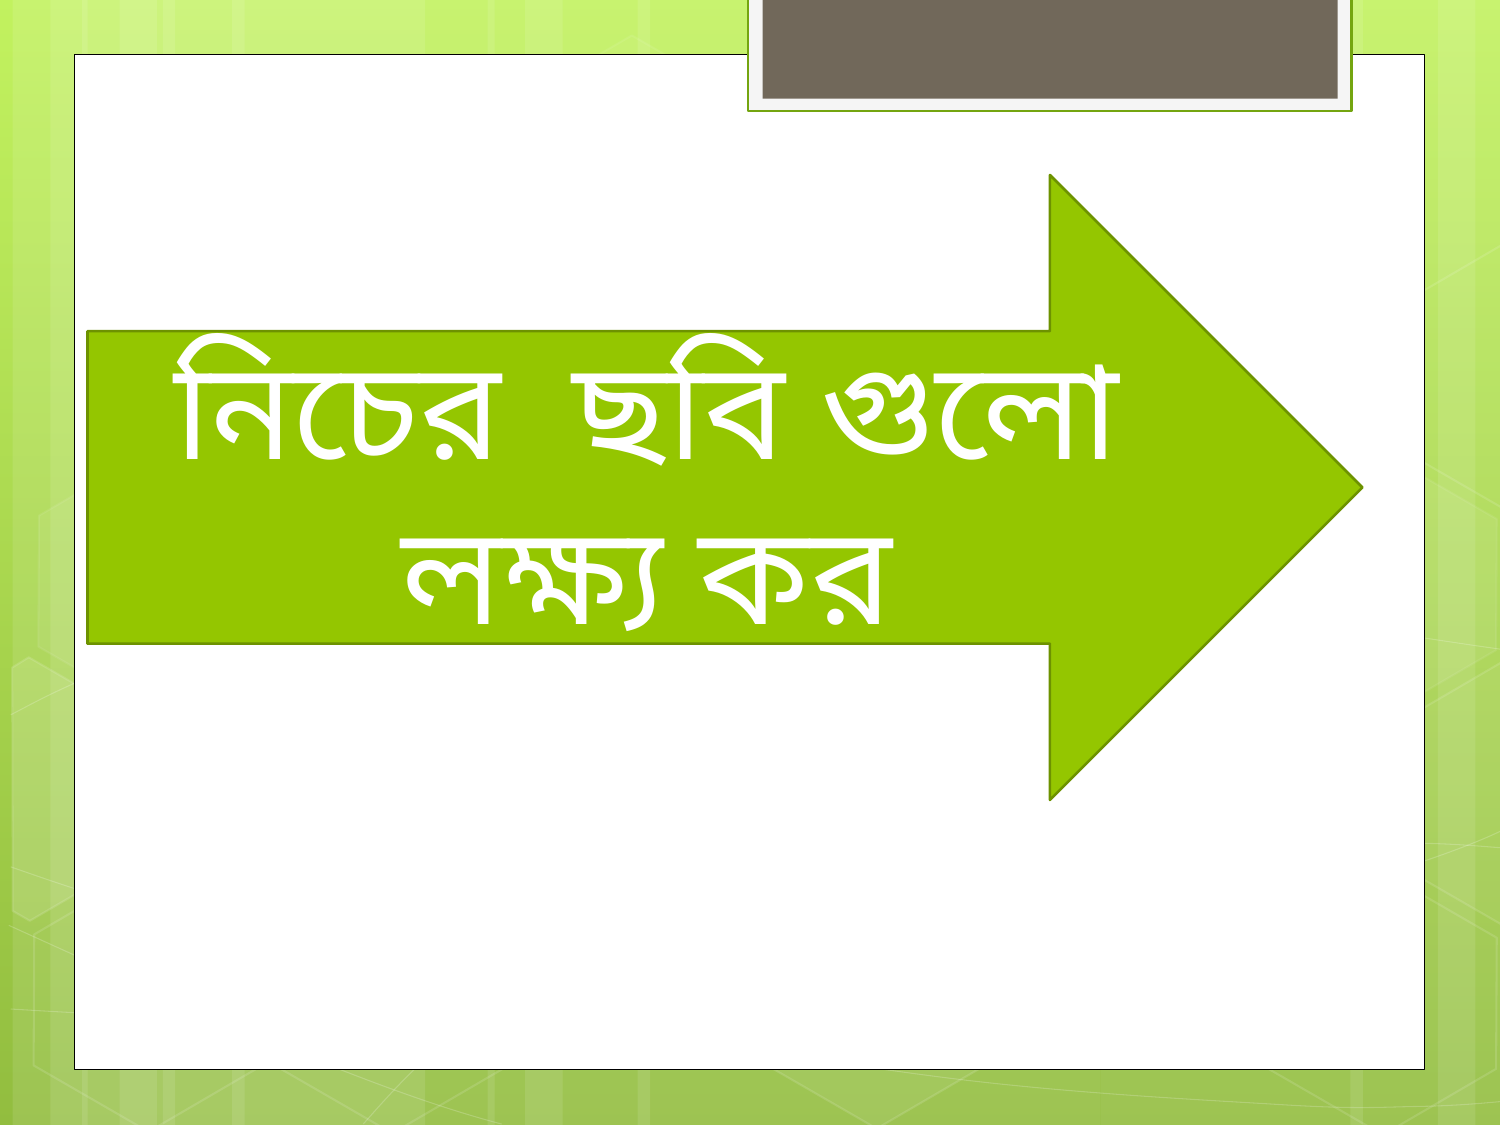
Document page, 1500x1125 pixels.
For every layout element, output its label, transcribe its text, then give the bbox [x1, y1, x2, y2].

text_box নিচের ছবি গুলো লক্ষ্য কর [86, 173, 1364, 802]
